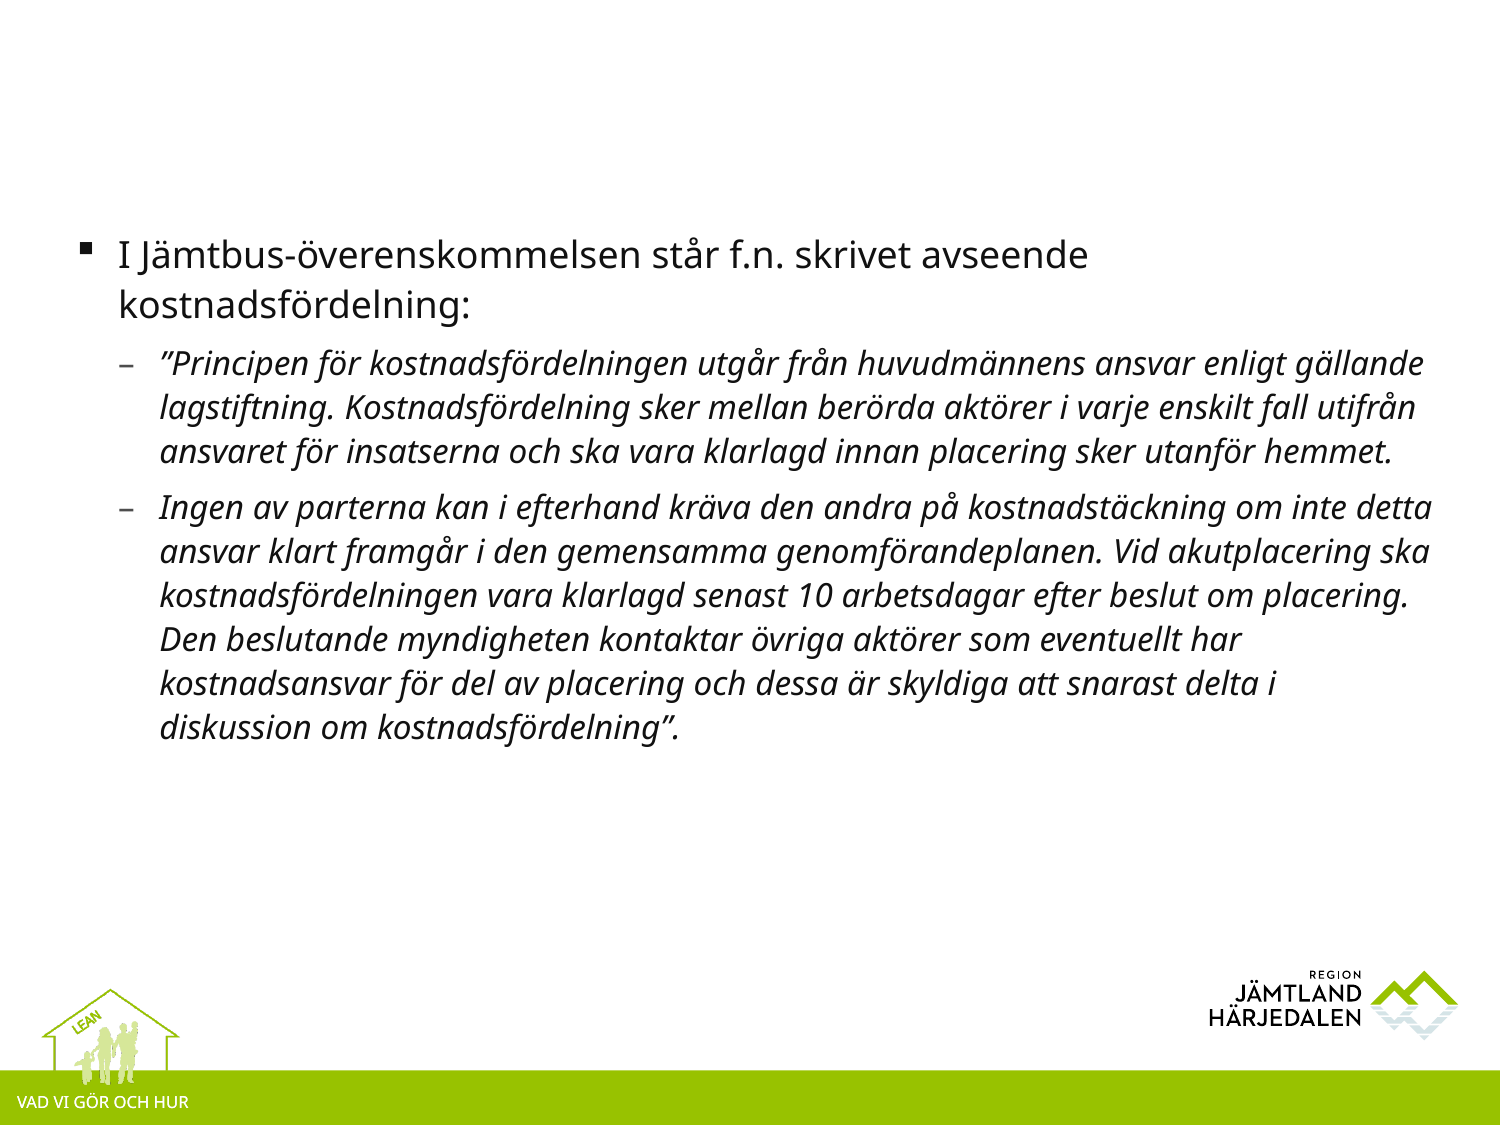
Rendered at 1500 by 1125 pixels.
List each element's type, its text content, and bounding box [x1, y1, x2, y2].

picture [37, 987, 182, 1090]
list I Jämtbus-överenskommelsen står f.n. skrivet avseende kostnadsfördelning: ”Principen för kostnadsfördelningen utgår från huvudmännens ansvar enligt gällande lagstiftning. Kostnadsfördelning sker mellan berörda aktörer i varje enskilt fall utifrån ansvaret för insatserna och ska vara klarlagd innan placering sker utanför hemmet. Ingen av parterna kan i efterhand kräva den andra på kostnadstäckning om inte detta ansvar klart framgår i den gemensamma genomförandeplanen. Vid akutplacering ska kostnadsfördelningen vara klarlagd senast 10 arbetsdagar efter beslut om placering. Den beslutande myndigheten kontaktar övriga aktörer som eventuellt har kostnadsansvar för del av placering och dessa är skyldiga att snarast delta i diskussion om kostnadsfördelning”. [76, 184, 1435, 904]
